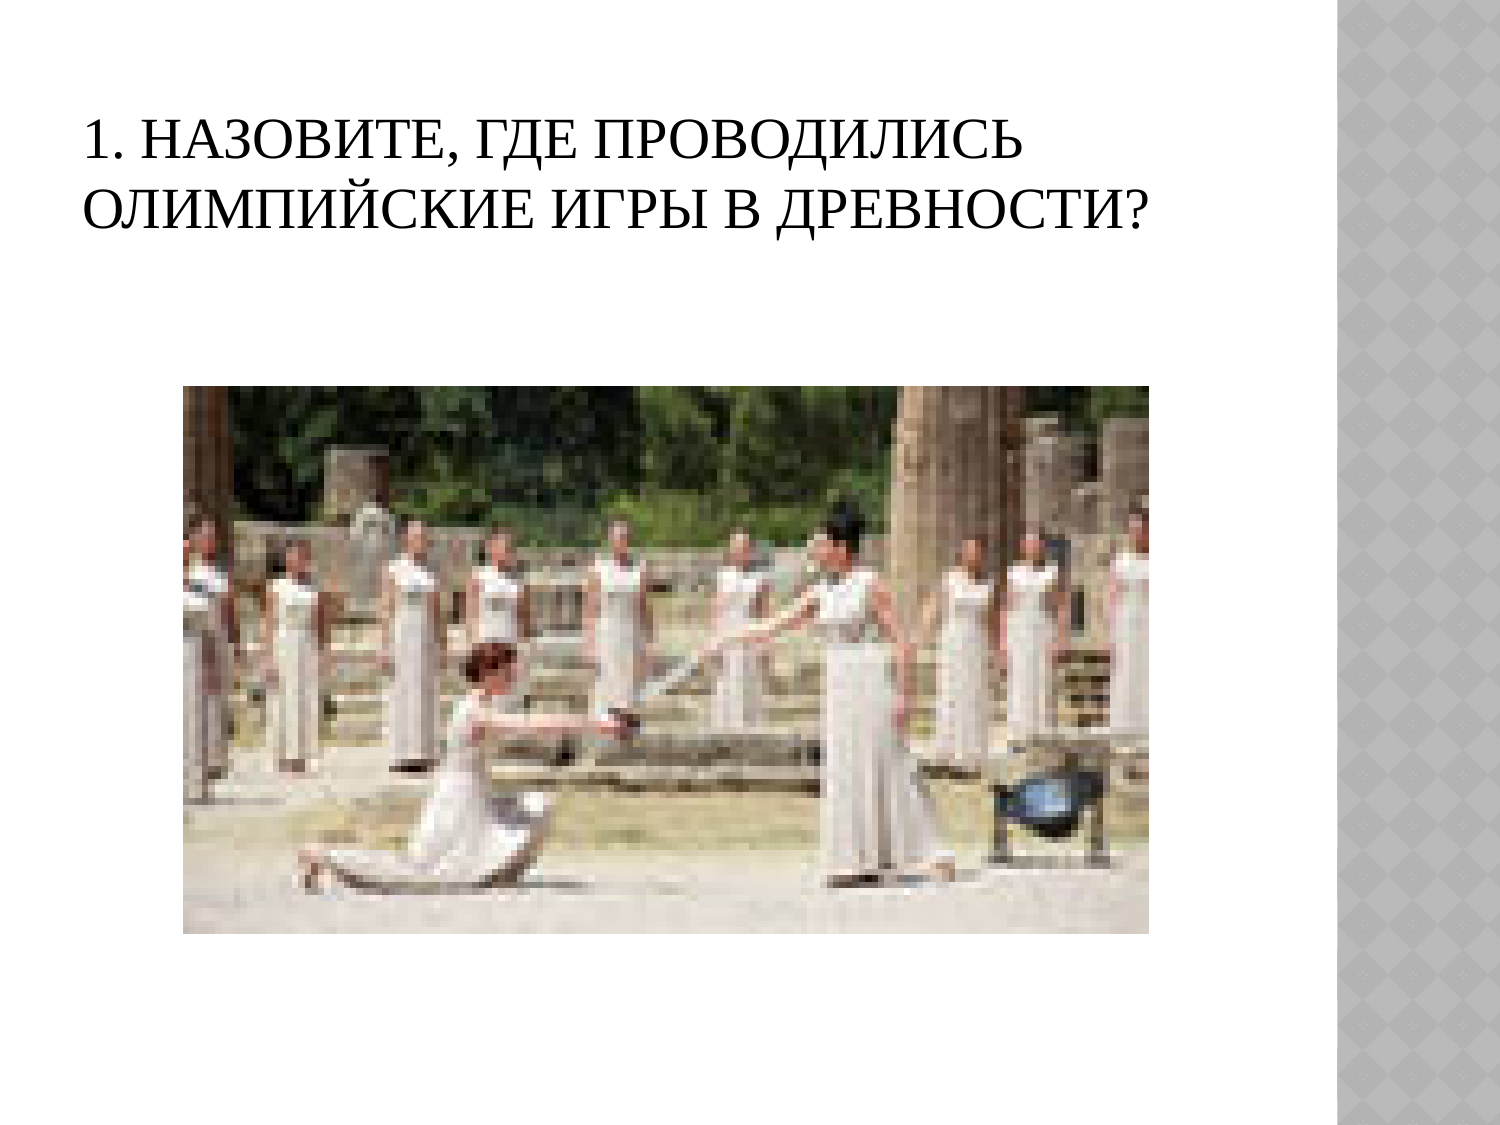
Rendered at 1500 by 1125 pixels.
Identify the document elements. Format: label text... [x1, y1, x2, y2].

title 1. Назовите, где проводились Олимпийские игры в древности? [75, 52, 1263, 240]
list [183, 386, 1149, 934]
